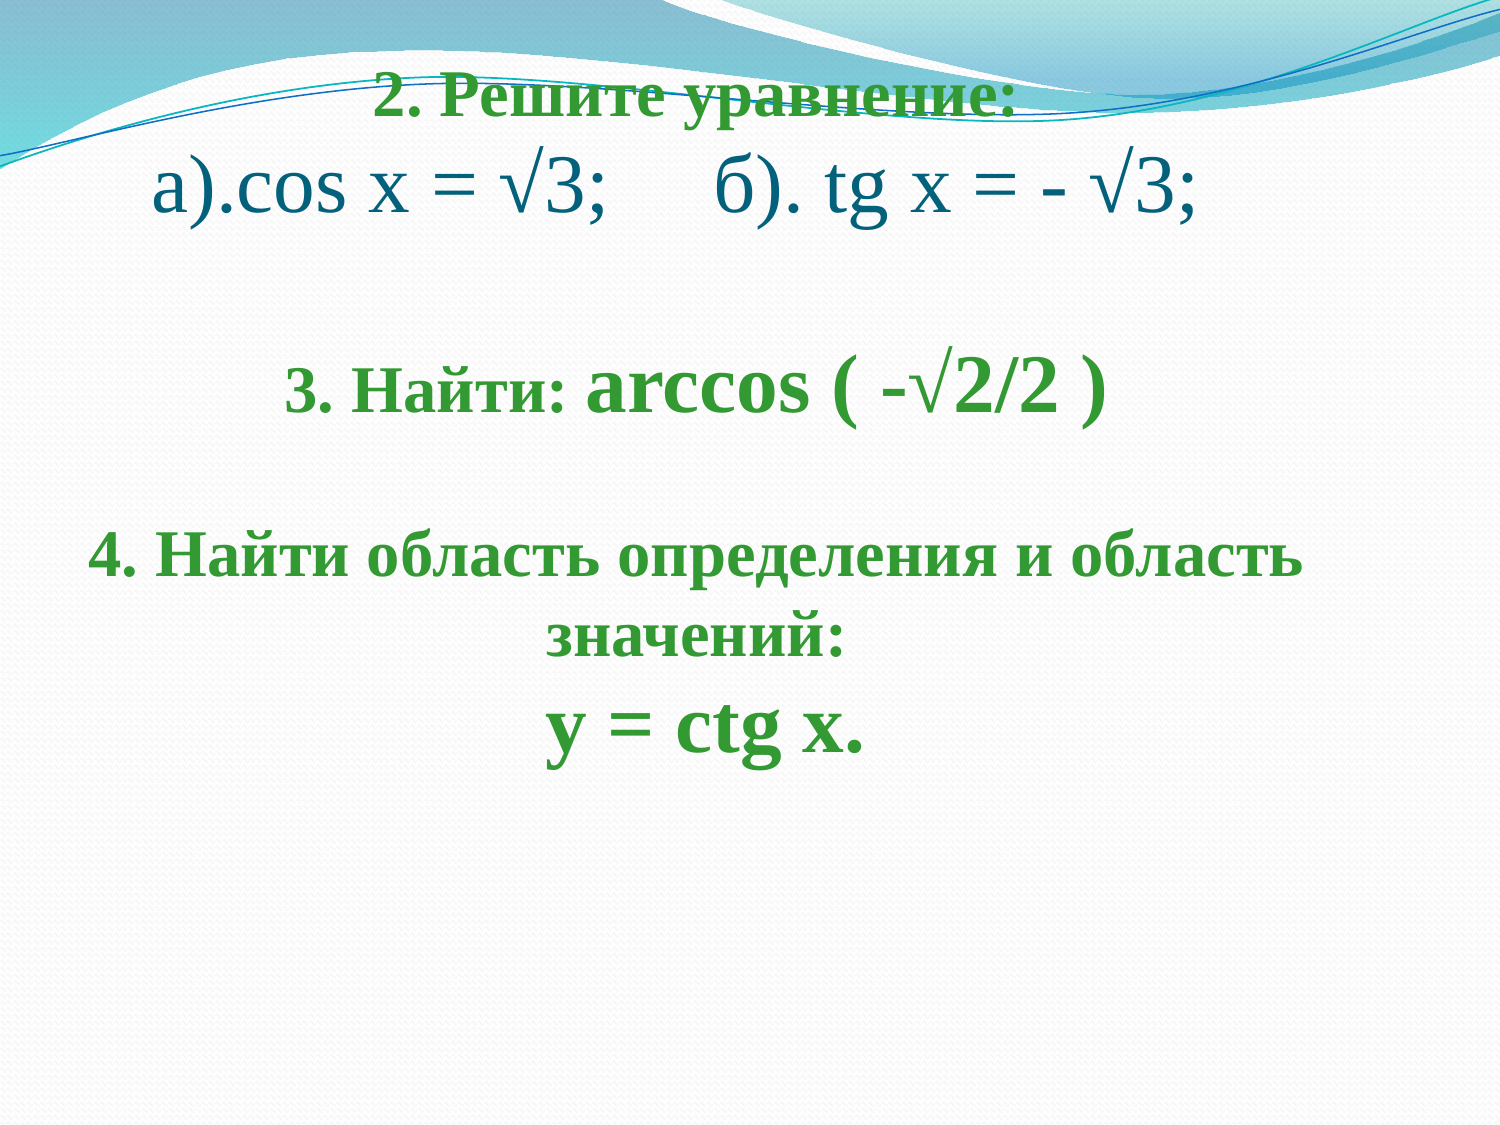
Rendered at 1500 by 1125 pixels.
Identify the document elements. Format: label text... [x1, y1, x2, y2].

title 2. Решите уравнение: а).cos x = √3; б). tg x = - √3; 3. Найти: arccos ( -√2/2 ) 4. Найти область определения и область значений: у = сtg x. [0, 231, 1395, 870]
